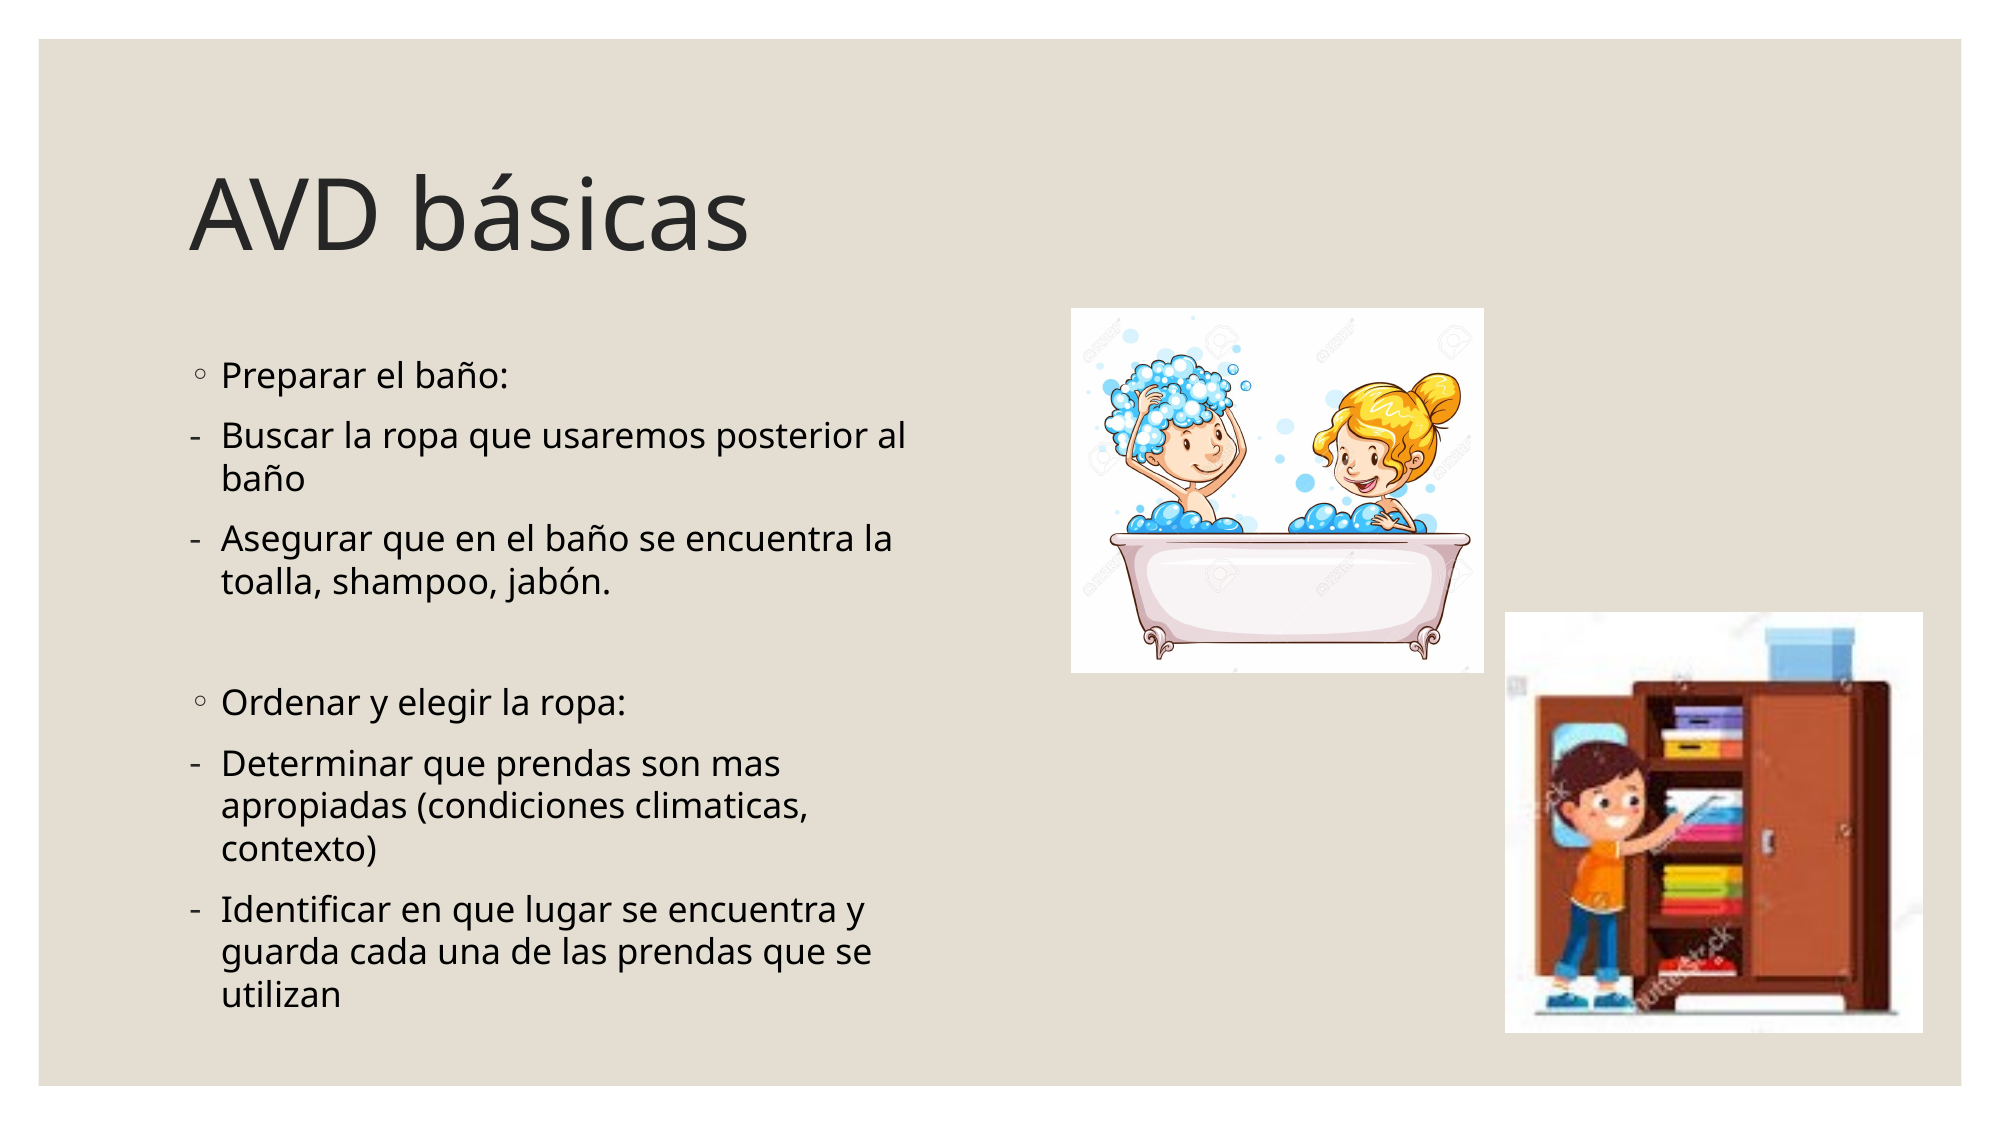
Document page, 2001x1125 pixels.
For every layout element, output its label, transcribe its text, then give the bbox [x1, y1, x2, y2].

list Preparar el baño: Buscar la ropa que usaremos posterior al baño Asegurar que en el baño se encuentra la toalla, shampoo, jabón. Ordenar y elegir la ropa: Determinar que prendas son mas apropiadas (condiciones climaticas, contexto) Identificar en que lugar se encuentra y guarda cada una de las prendas que se utilizan [174, 345, 955, 1023]
picture [1505, 612, 1923, 1033]
title AVD básicas [174, 105, 1825, 331]
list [1071, 308, 1484, 673]
